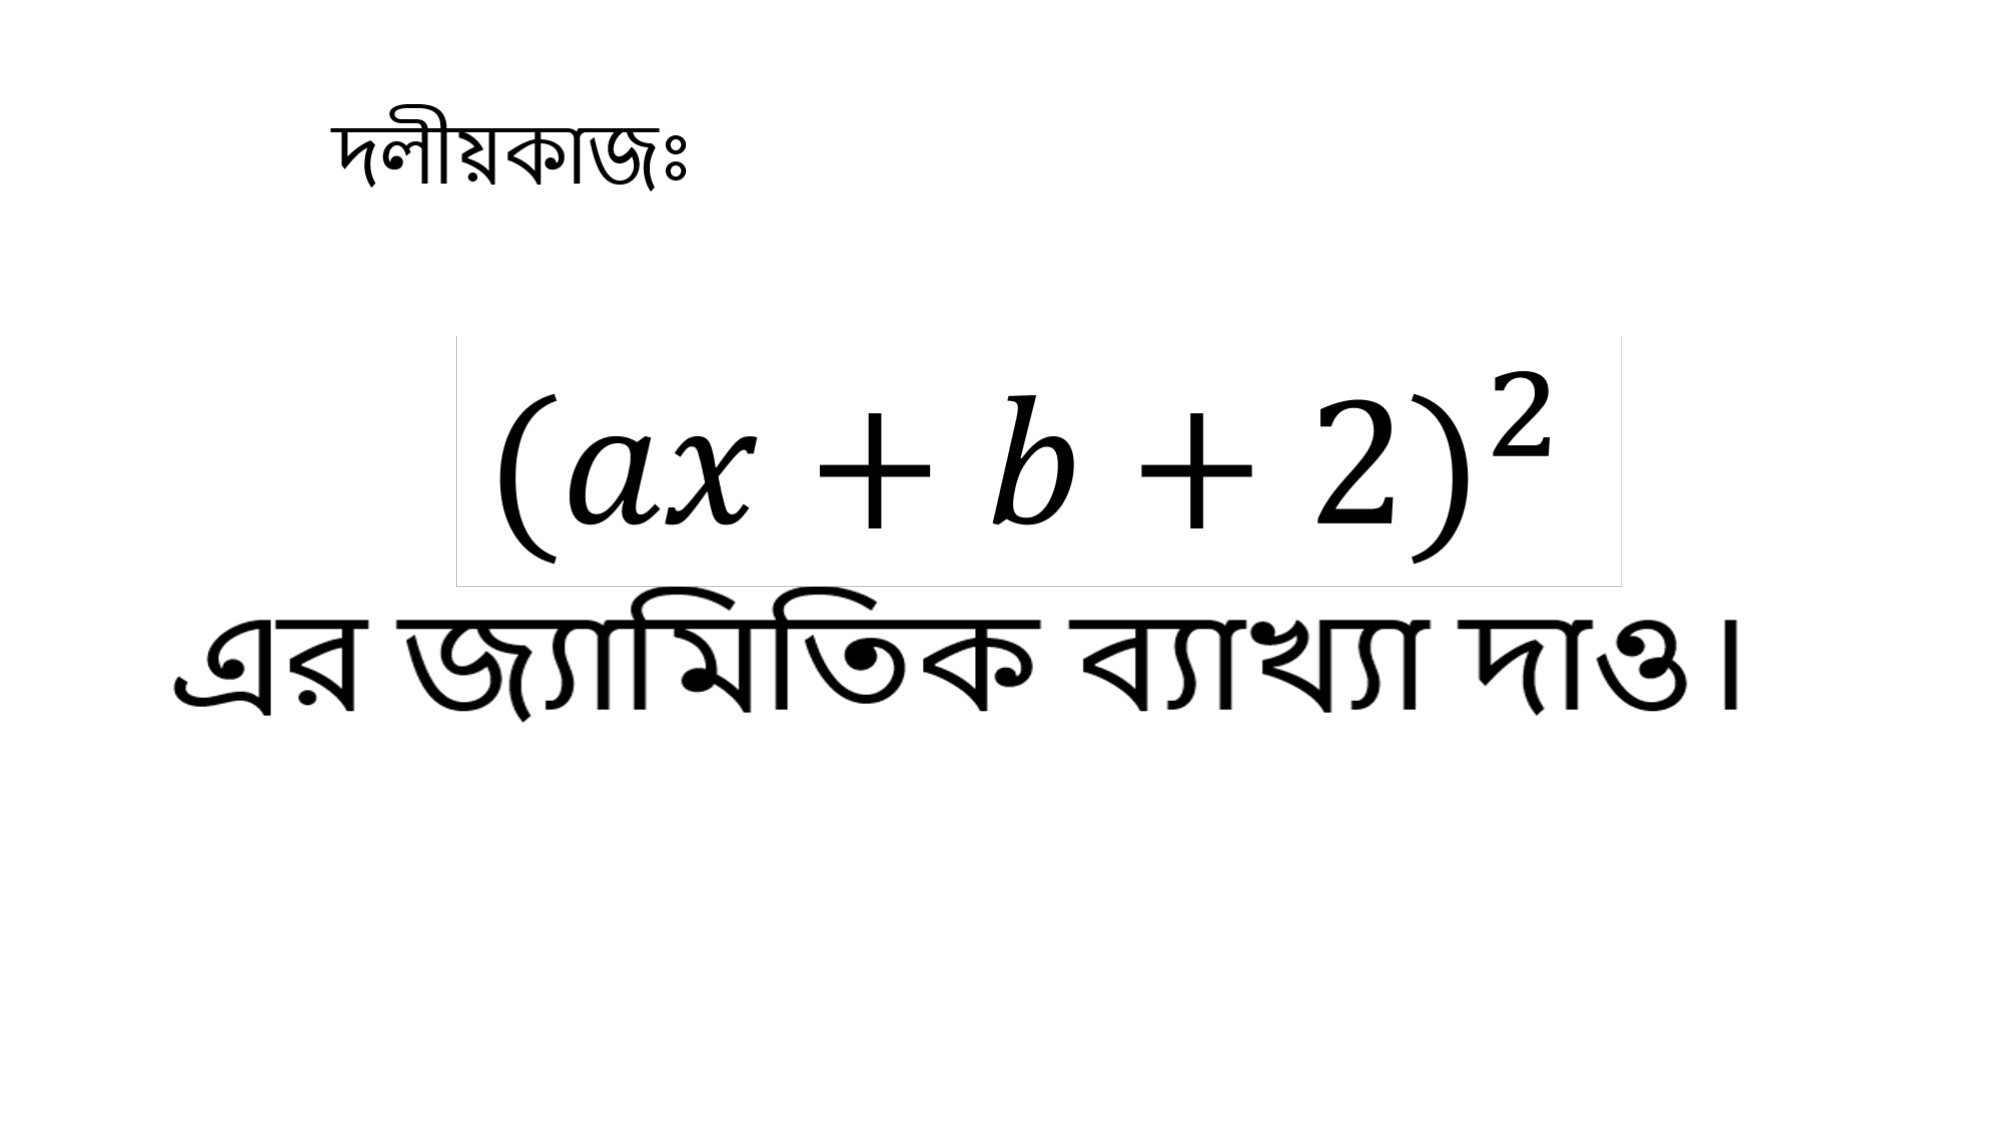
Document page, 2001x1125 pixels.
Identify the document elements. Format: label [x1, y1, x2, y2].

picture [286, 87, 739, 207]
picture [151, 336, 1768, 747]
